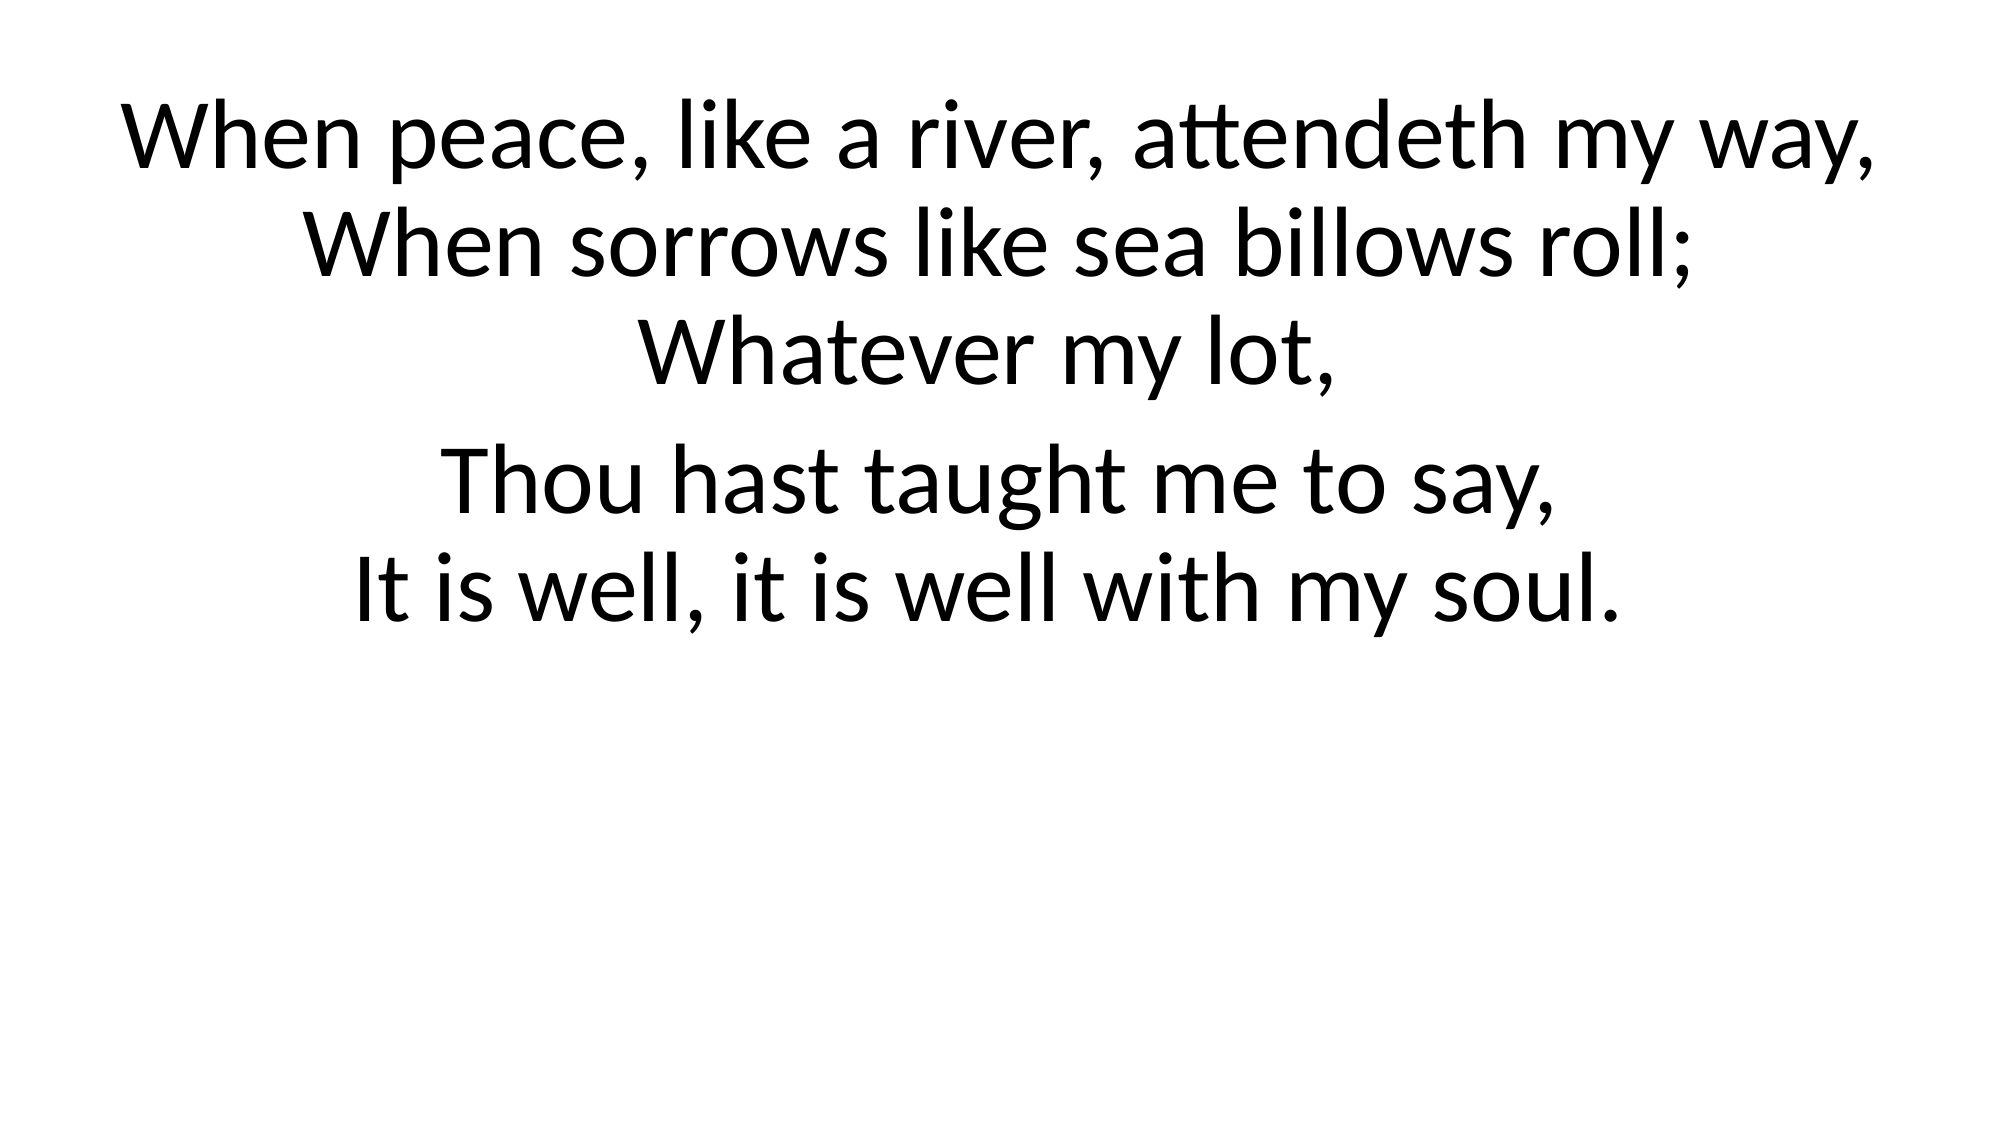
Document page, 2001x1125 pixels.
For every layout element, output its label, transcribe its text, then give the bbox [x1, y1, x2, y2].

subtitle When peace, like a river, attendeth my way, When sorrows like sea billows roll; Whatever my lot, Thou hast taught me to say, It is well, it is well with my soul. [99, 75, 1900, 1050]
